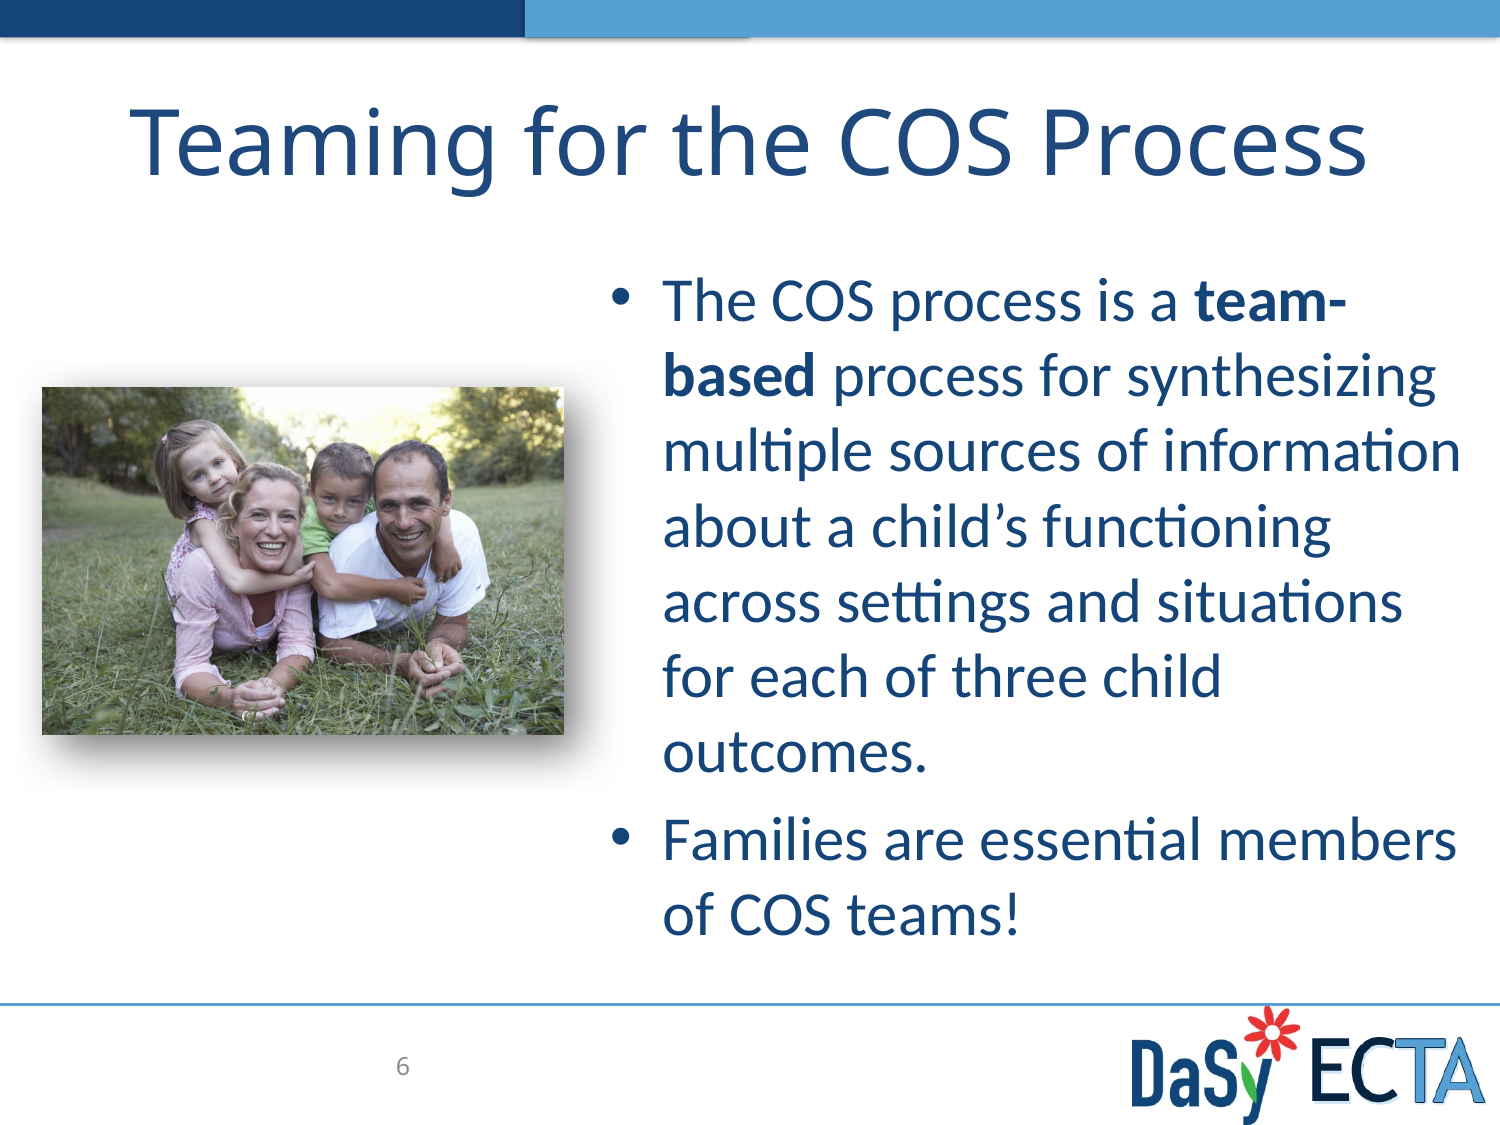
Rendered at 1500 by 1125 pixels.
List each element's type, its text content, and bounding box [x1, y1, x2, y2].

picture [1312, 1037, 1487, 1105]
picture [42, 387, 564, 736]
list The COS process is a team-based process for synthesizing multiple sources of information about a child’s functioning across settings and situations for each of three child outcomes. Families are essential members of COS teams! [594, 251, 1500, 962]
slide_number 6 [75, 1038, 425, 1098]
title Teaming for the COS Process [75, 45, 1425, 233]
picture [1132, 1006, 1300, 1125]
